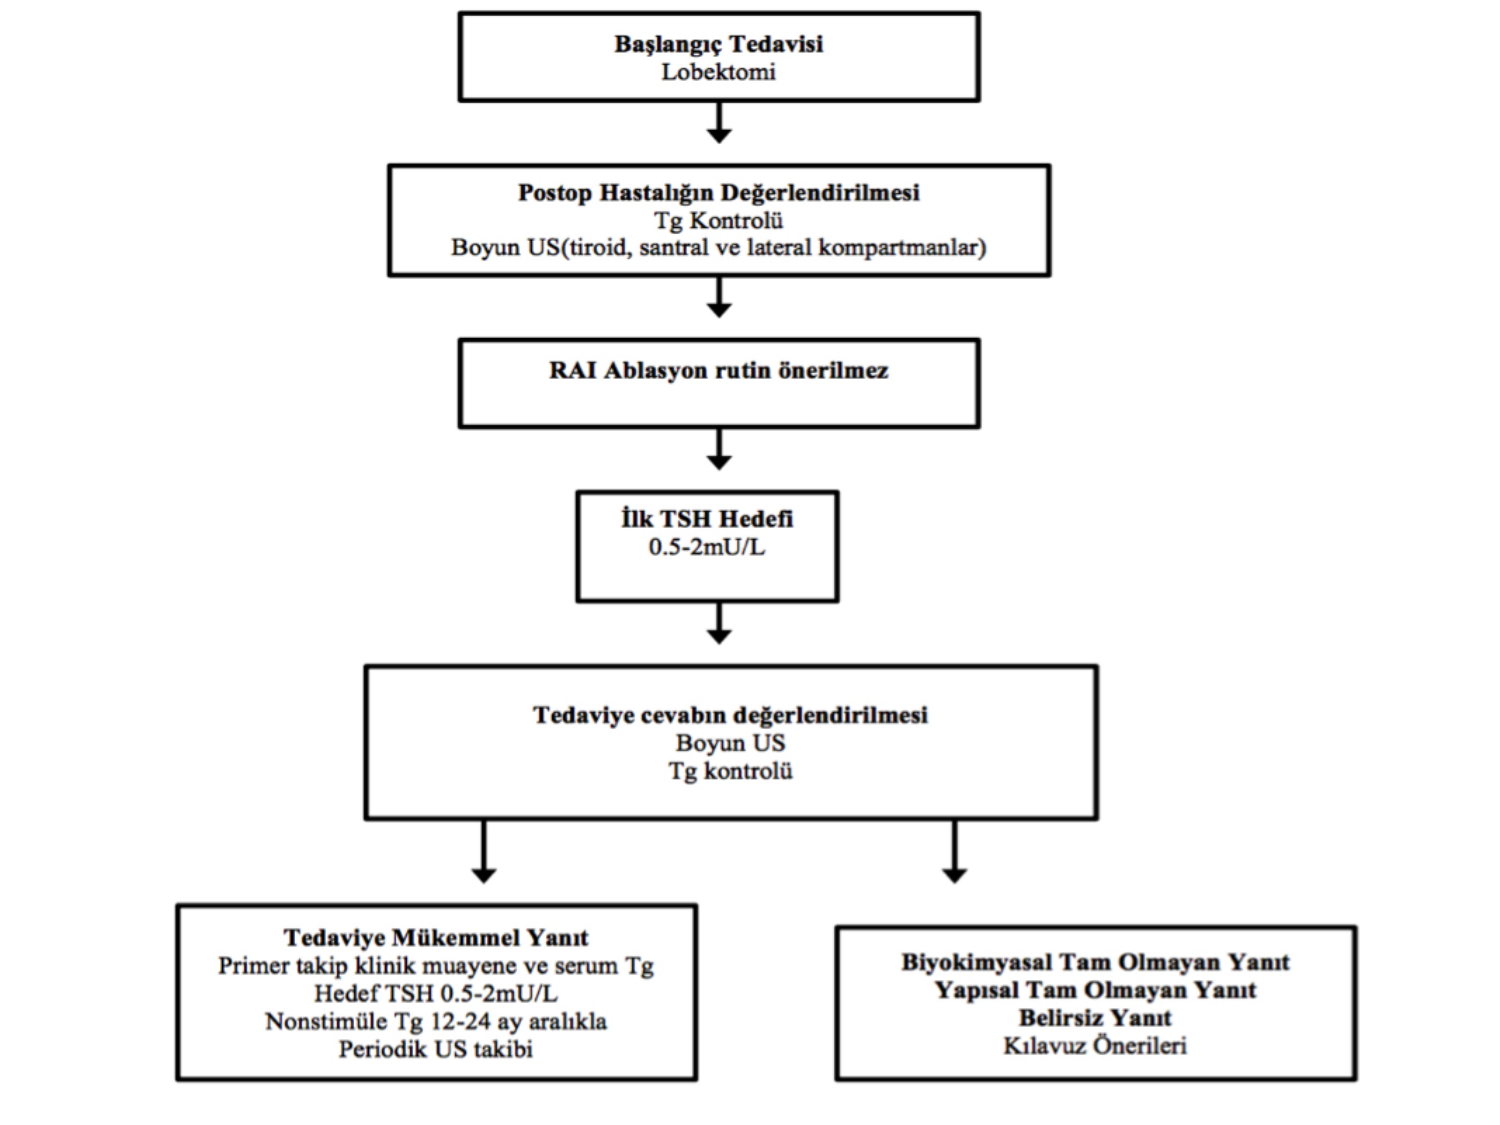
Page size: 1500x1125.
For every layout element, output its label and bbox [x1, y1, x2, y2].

picture [110, 2, 1393, 1107]
